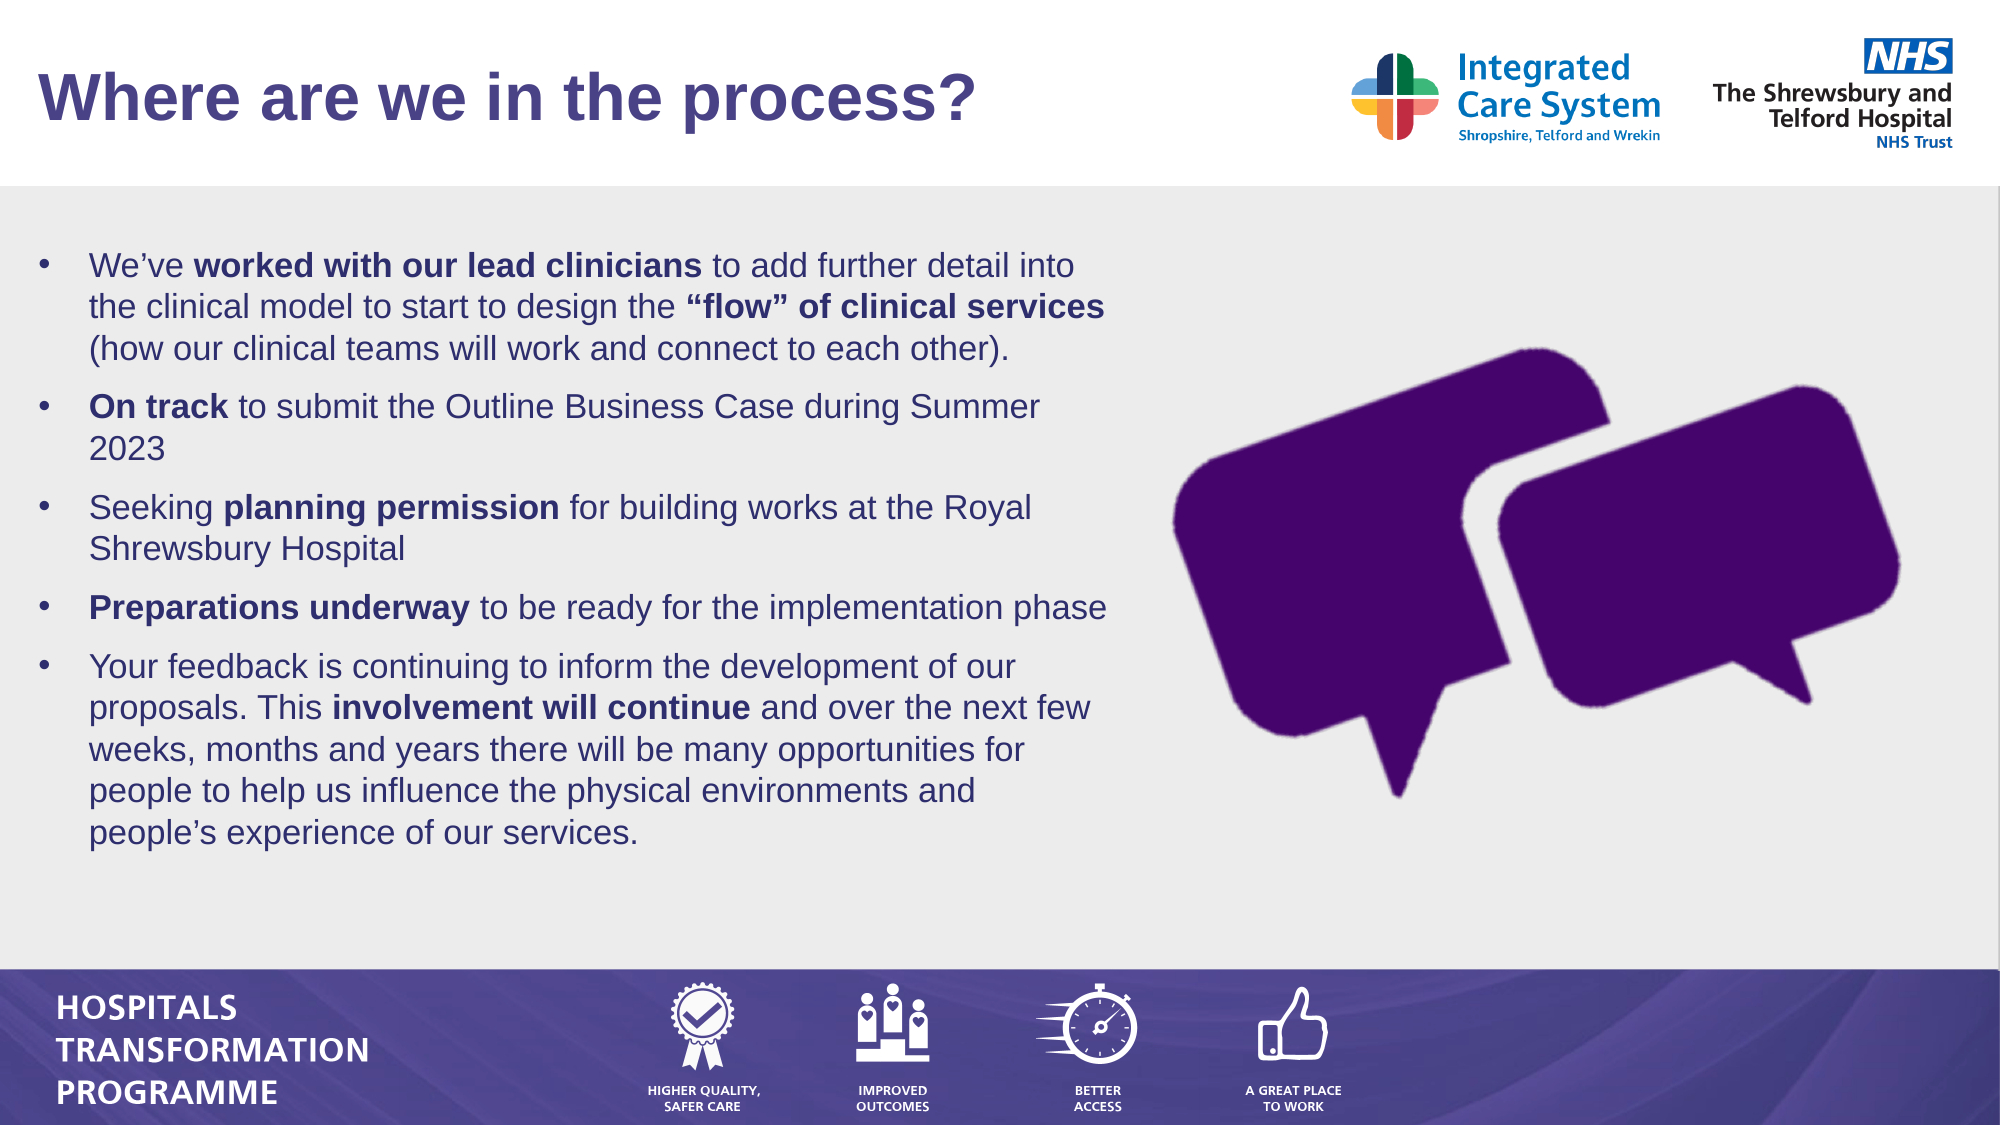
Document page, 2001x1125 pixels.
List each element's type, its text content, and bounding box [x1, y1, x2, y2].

picture [1337, 52, 1671, 145]
picture [1711, 37, 1954, 149]
text_box [88, 971, 1912, 1037]
list Where are we in the process? [23, 46, 1229, 145]
picture [0, 186, 2000, 1125]
